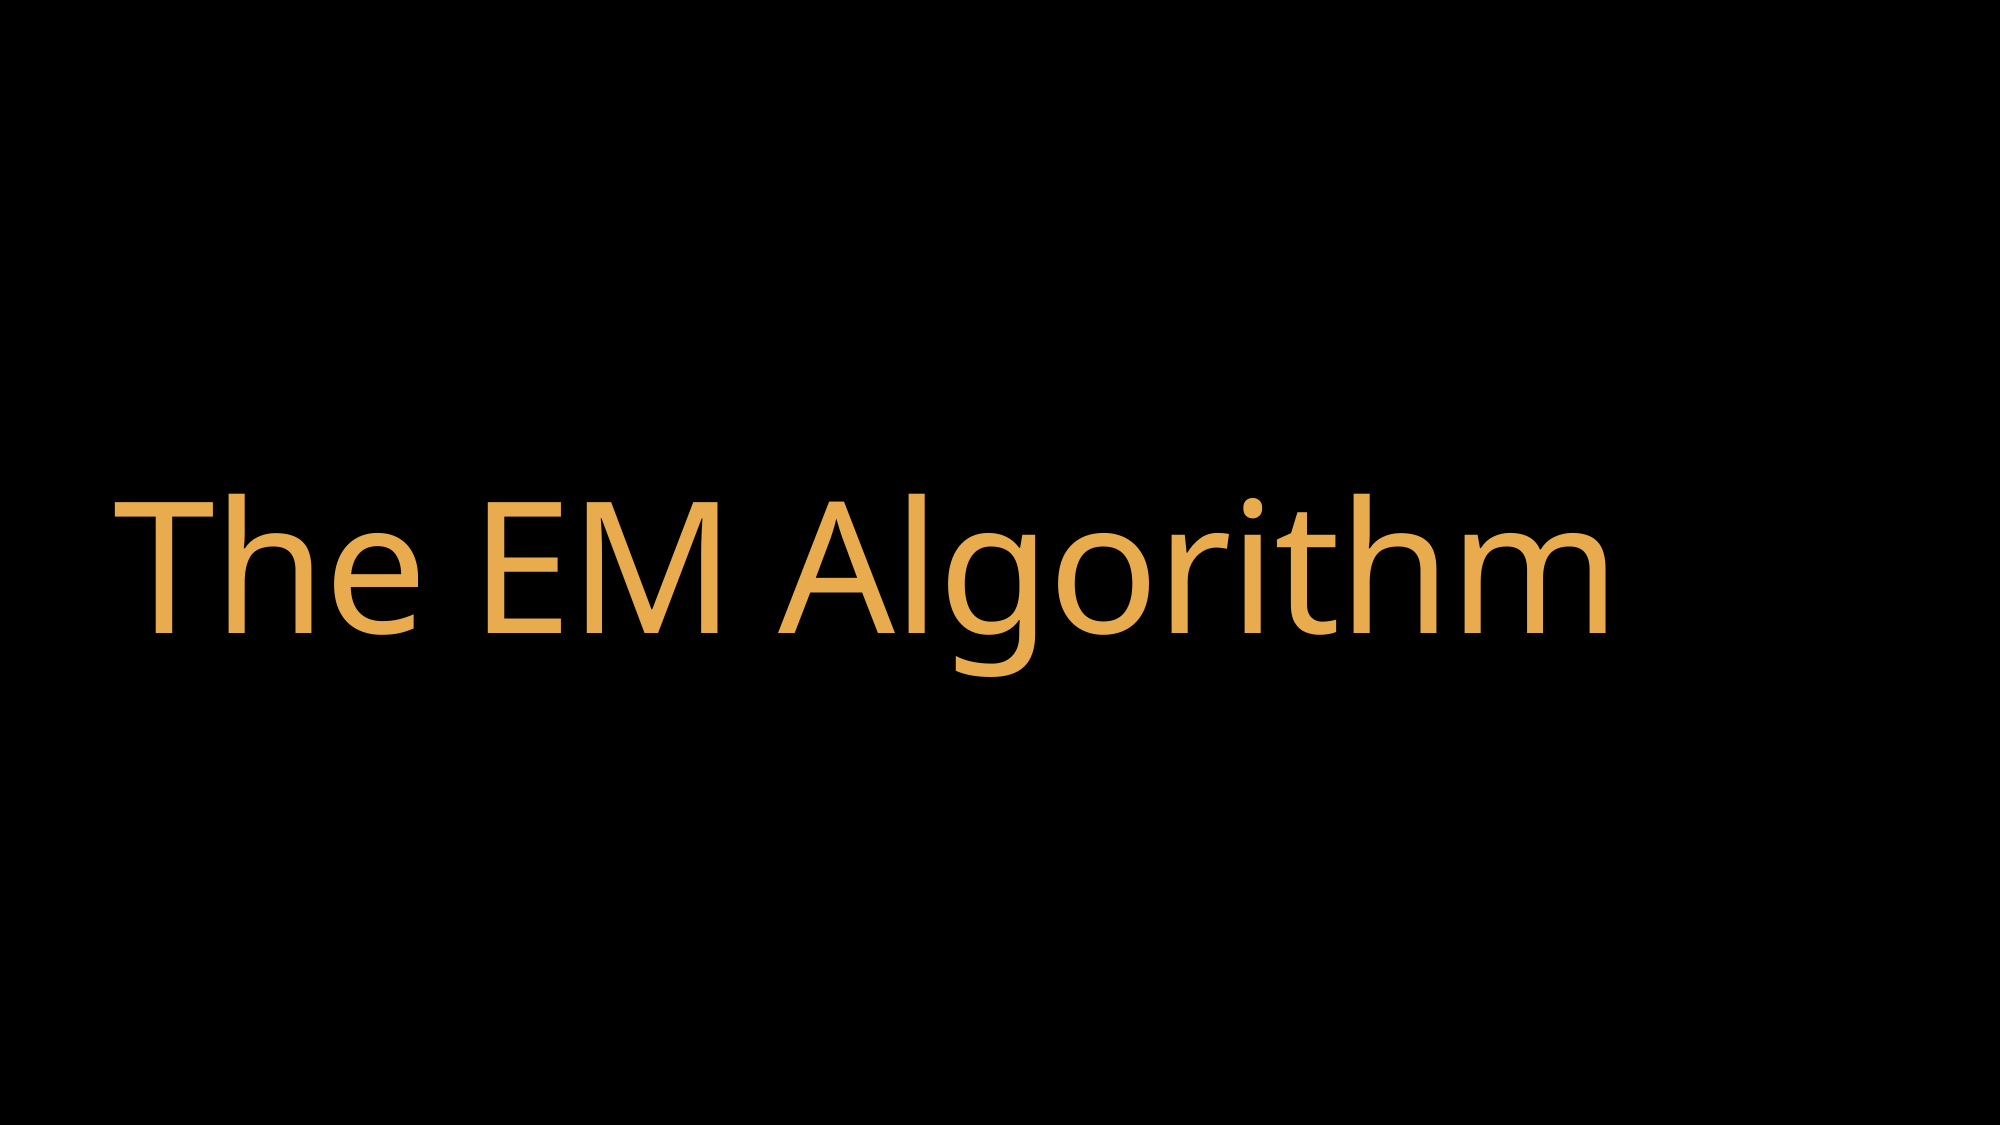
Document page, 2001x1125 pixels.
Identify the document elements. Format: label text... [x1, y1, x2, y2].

title The EM Algorithm [98, 126, 1868, 677]
